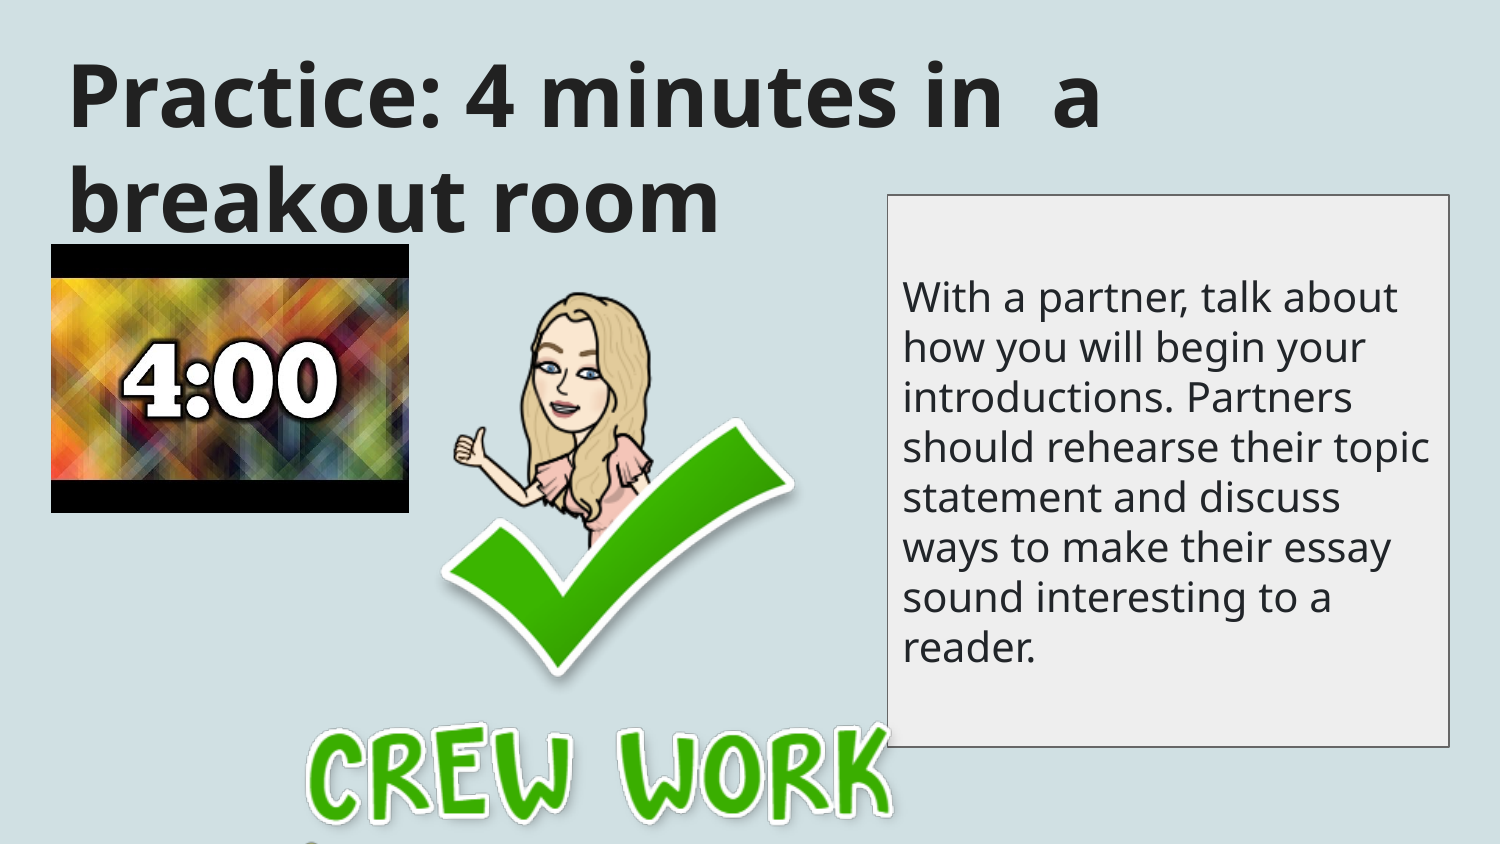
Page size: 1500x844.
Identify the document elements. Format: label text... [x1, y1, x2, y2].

picture [50, 244, 919, 844]
title Practice: 4 minutes in a breakout room [51, 25, 1449, 157]
text_box With a partner, talk about how you will begin your introductions. Partners should rehearse their topic statement and discuss ways to make their essay sound interesting to a reader. [887, 194, 1449, 748]
